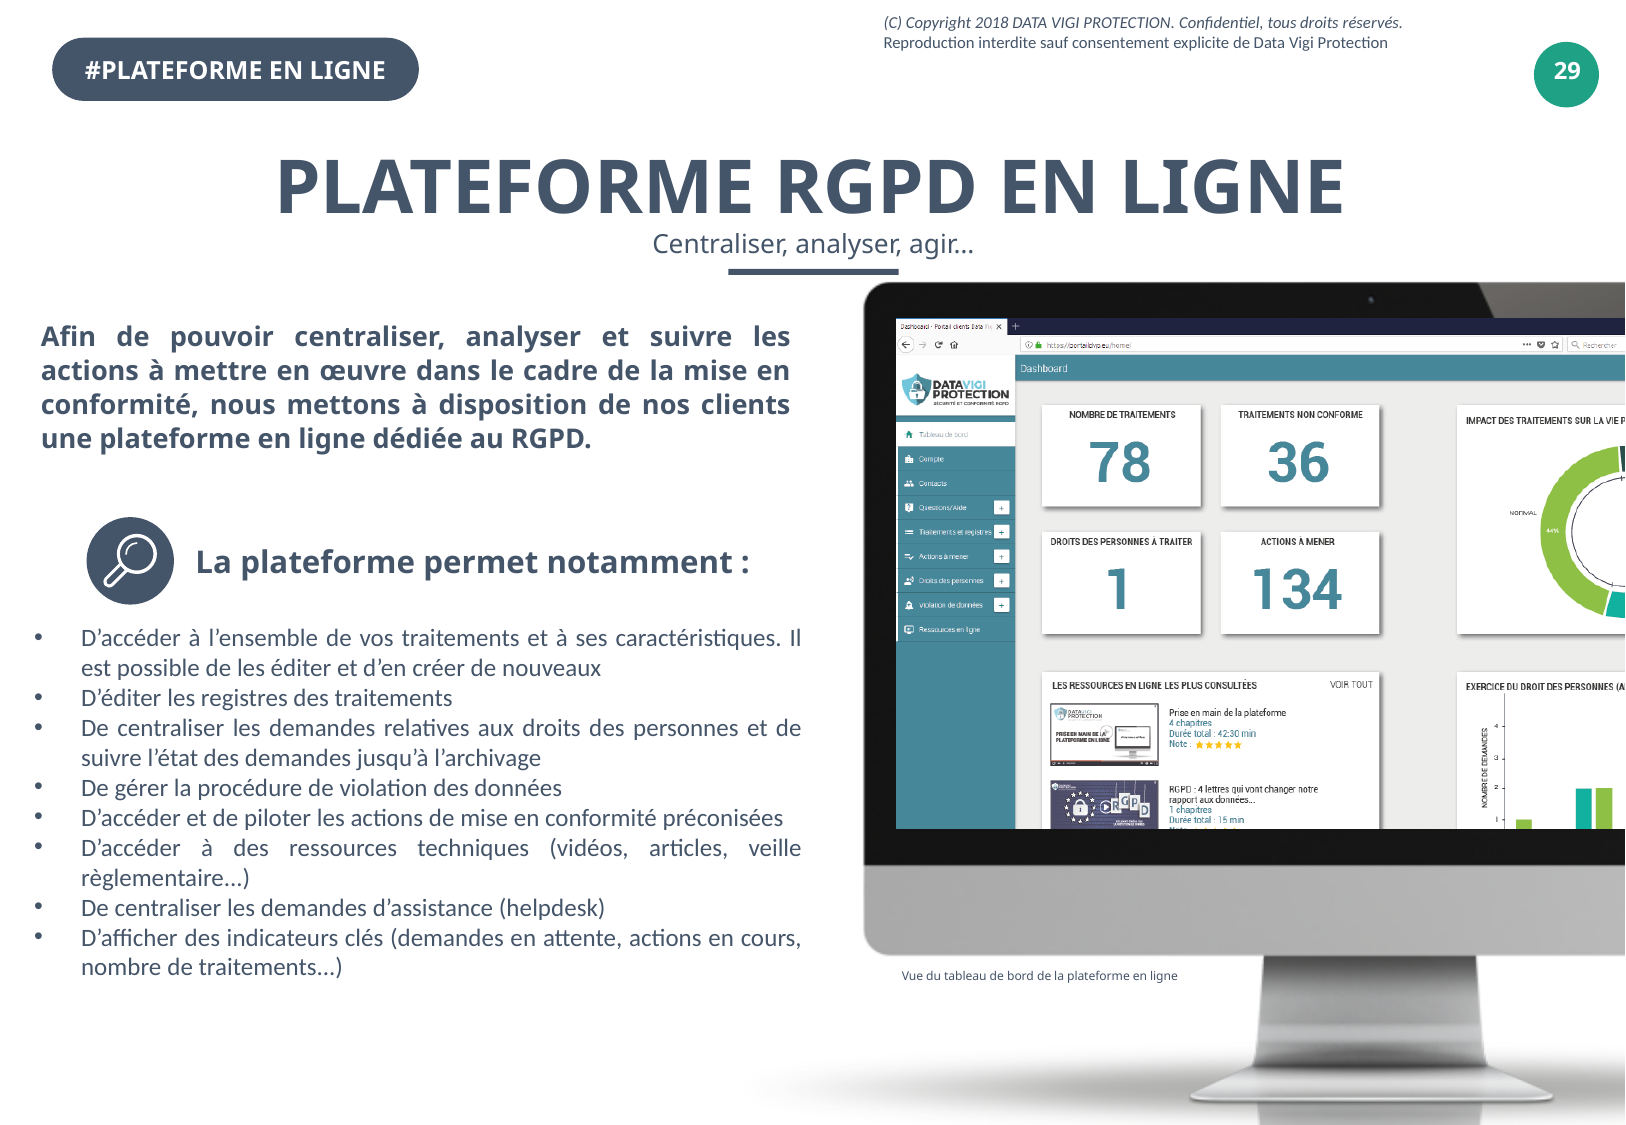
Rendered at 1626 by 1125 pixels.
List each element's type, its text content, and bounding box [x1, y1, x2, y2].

text_box D’accéder à l’ensemble de vos traitements et à ses caractéristiques. Il est possible de les éditer et d’en créer de nouveaux D’éditer les registres des traitements De centraliser les demandes relatives aux droits des personnes et de suivre l’état des demandes jusqu’à l’archivage De gérer la procédure de violation des données D’accéder et de piloter les actions de mise en conformité préconisées D’accéder à des ressources techniques (vidéos, articles, veille règlementaire...) De centraliser les demandes d’assistance (helpdesk) D’afficher des indicateurs clés (demandes en attente, actions en cours, nombre de traitements...) [19, 614, 728, 989]
text_box Afin de pouvoir centraliser, analyser et suivre les actions à mettre en œuvre dans le cadre de la mise en conformité, nous mettons à disposition de nos clients une plateforme en ligne dédiée au RGPD. [26, 309, 728, 462]
text_box (C) Copyright 2018 DATA VIGI PROTECTION. Confidentiel, tous droits réservés. Reproduction interdite sauf consentement explicite de Data Vigi Protection [868, 4, 1625, 109]
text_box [133, 136, 1489, 275]
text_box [86, 517, 174, 605]
picture [728, 166, 1625, 1125]
text_box La plateforme permet notamment : [180, 538, 728, 614]
text_box #PLATEFORME EN LIGNE [51, 36, 420, 102]
